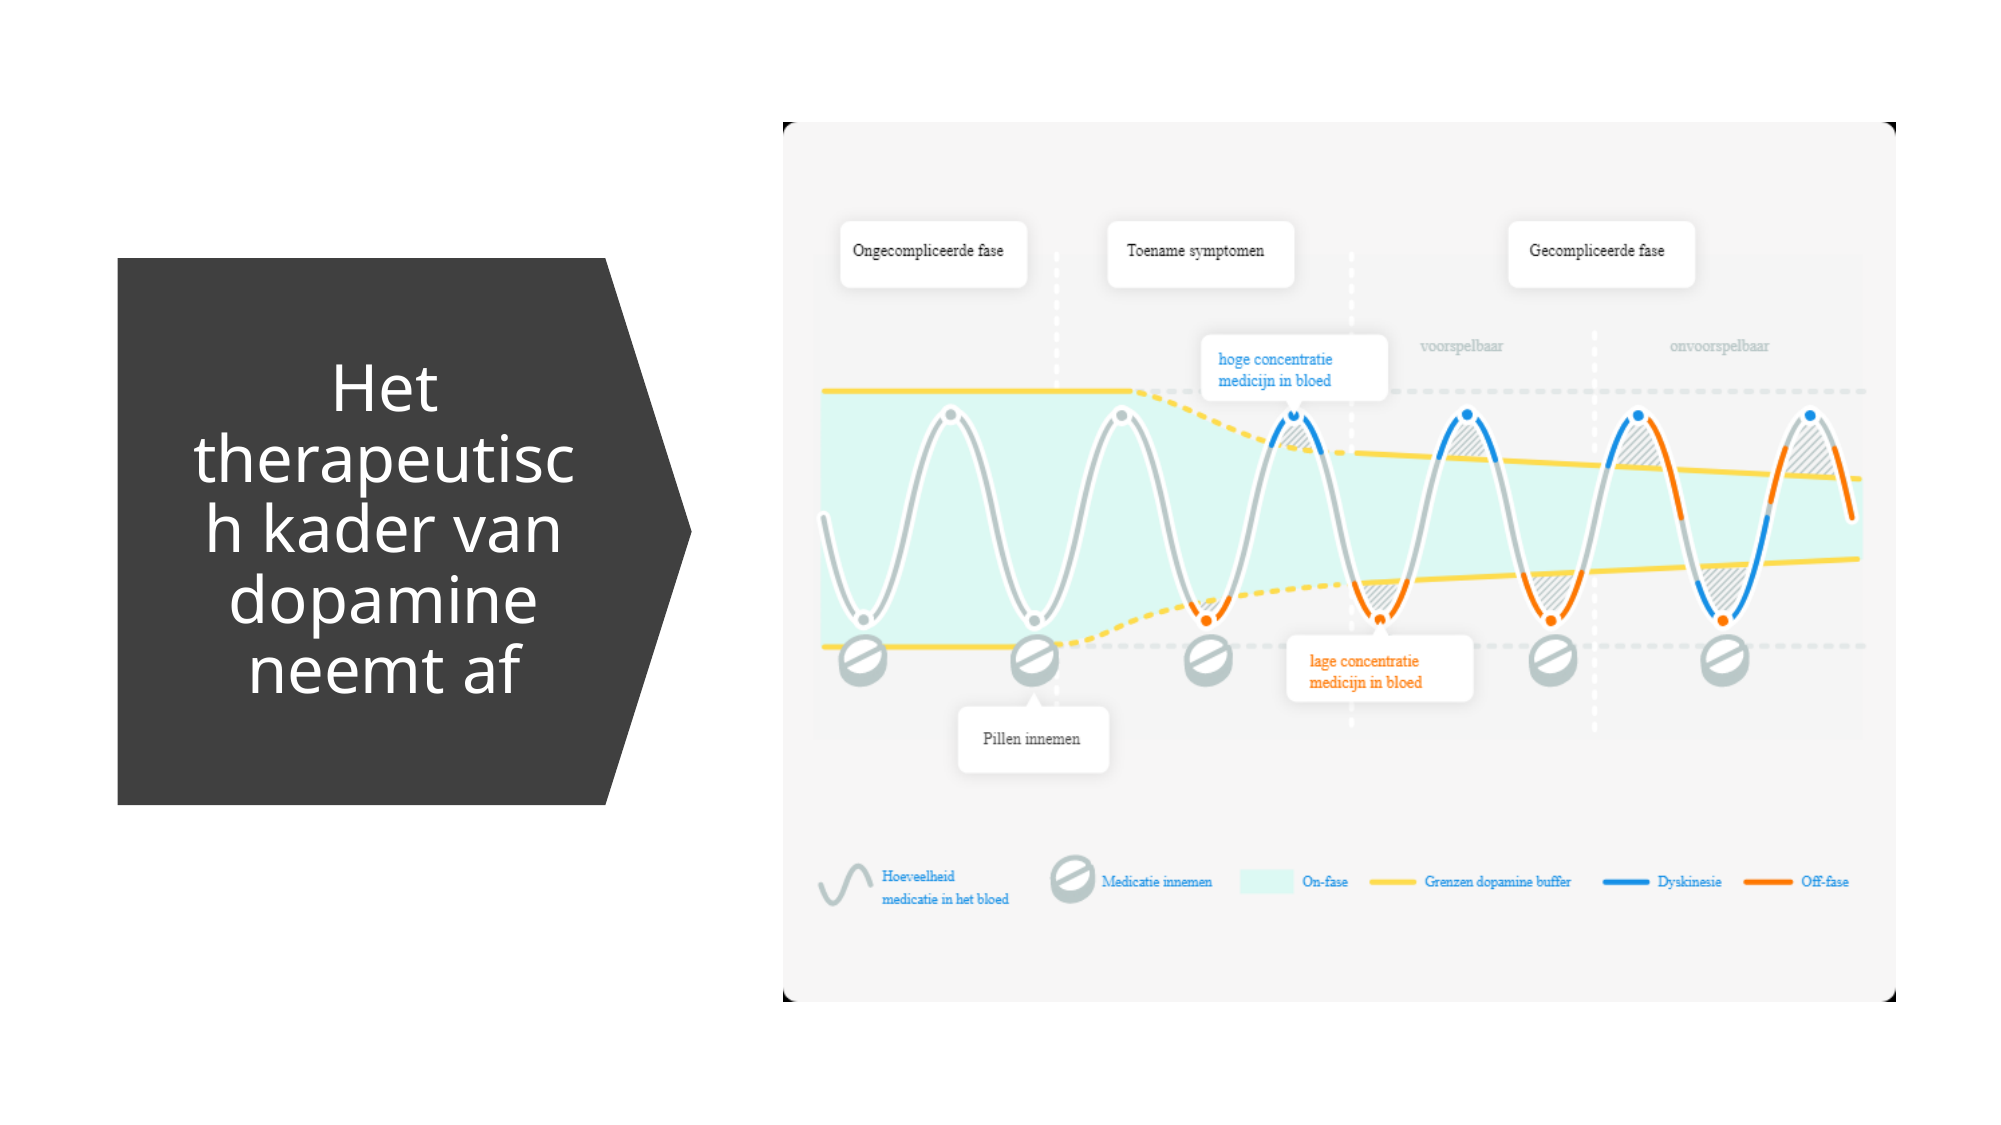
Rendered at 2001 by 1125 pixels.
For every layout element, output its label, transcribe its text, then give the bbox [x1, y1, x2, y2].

text_box Het therapeutisch kader van dopamine neemt af [168, 322, 601, 741]
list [783, 122, 1896, 1002]
text_box [116, 257, 693, 807]
